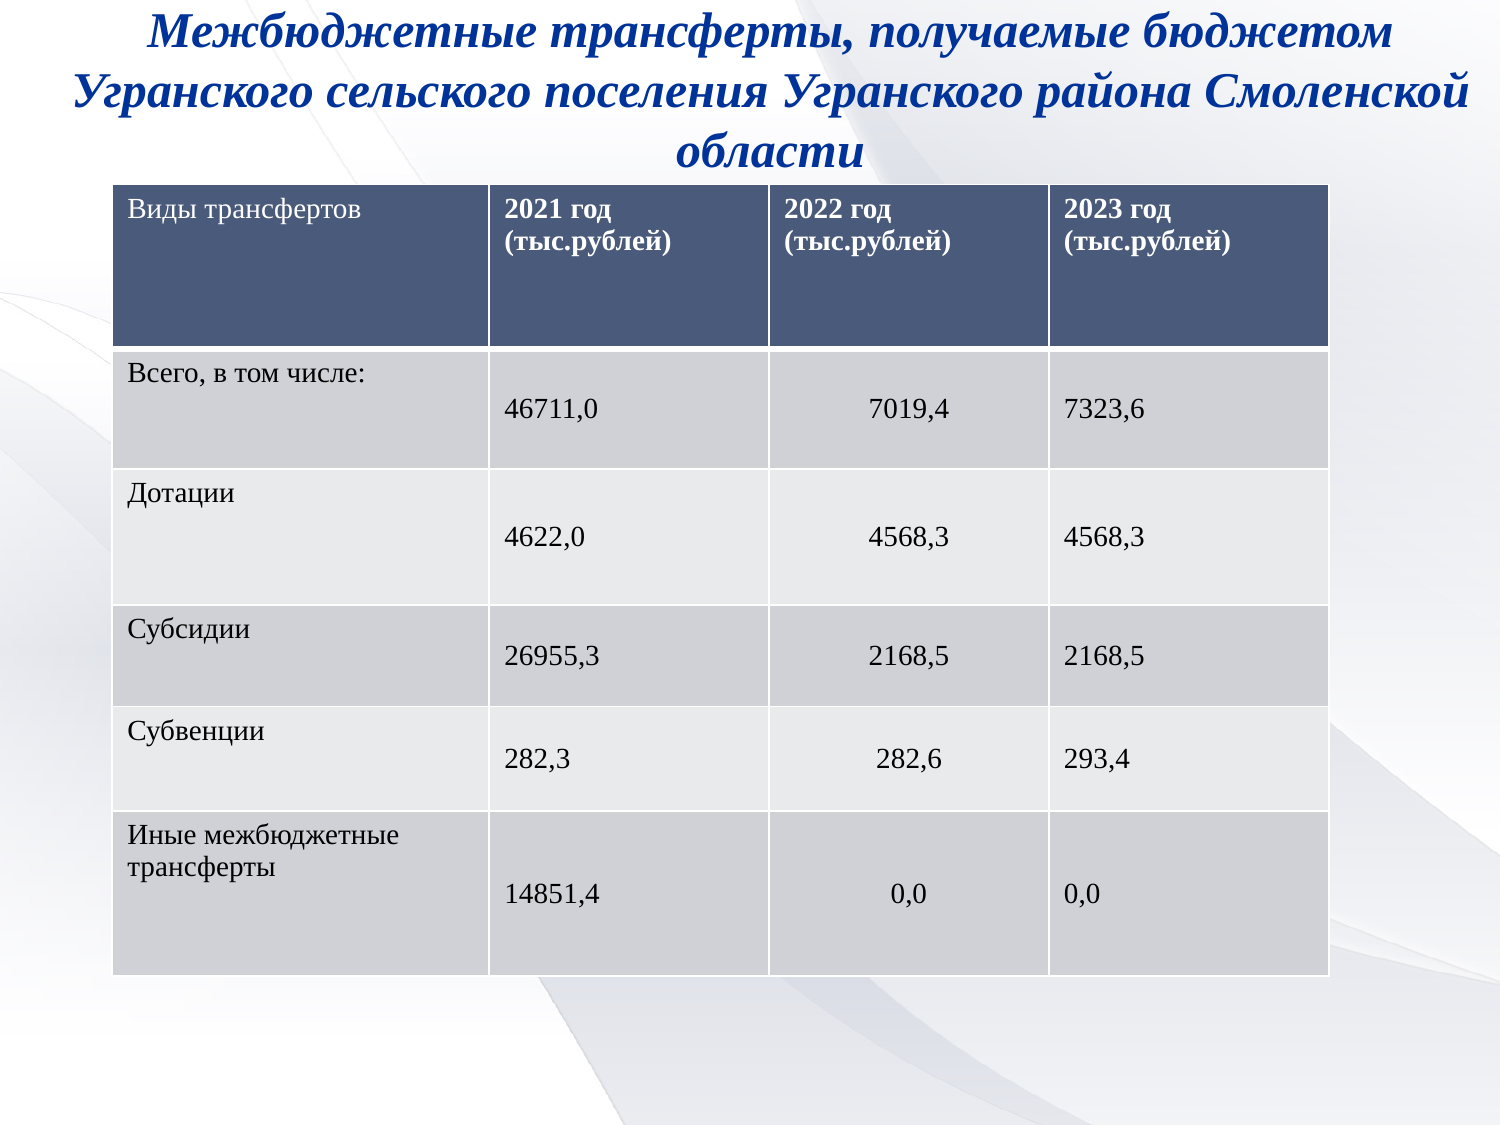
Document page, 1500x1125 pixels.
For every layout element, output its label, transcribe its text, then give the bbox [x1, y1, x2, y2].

table_cell 0,0 [770, 812, 1048, 975]
table_cell Всего, в том числе: [113, 352, 488, 468]
table_cell 282,6 [770, 707, 1048, 810]
table_cell 282,3 [490, 707, 768, 810]
table_header Виды трансфертов [113, 185, 488, 346]
table_cell 4568,3 [770, 470, 1048, 604]
table_header 2021 год (тыс.рублей) [490, 185, 768, 346]
table_cell 4622,0 [490, 470, 768, 604]
table_cell 7019,4 [770, 352, 1048, 468]
table_cell 14851,4 [490, 812, 768, 975]
table_cell 2168,5 [1050, 606, 1328, 706]
table_header 2022 год (тыс.рублей) [770, 185, 1048, 346]
table_cell 293,4 [1050, 707, 1328, 810]
table_cell 0,0 [1050, 812, 1328, 975]
table_cell Иные межбюджетные трансферты [113, 812, 488, 975]
table_cell Дотации [113, 470, 488, 604]
table_header 2023 год (тыс.рублей) [1050, 185, 1328, 346]
table_cell Субвенции [113, 707, 488, 810]
table_cell 26955,3 [490, 606, 768, 706]
picture [0, 0, 1500, 1125]
title Межбюджетные трансферты, получаемые бюджетом Угранского сельского поселения Угранского района Смоленской области [40, 20, 1500, 185]
table_cell 7323,6 [1050, 352, 1328, 468]
table_cell 4568,3 [1050, 470, 1328, 604]
table_cell 2168,5 [770, 606, 1048, 706]
table_cell 46711,0 [490, 352, 768, 468]
table_cell Субсидии [113, 606, 488, 706]
